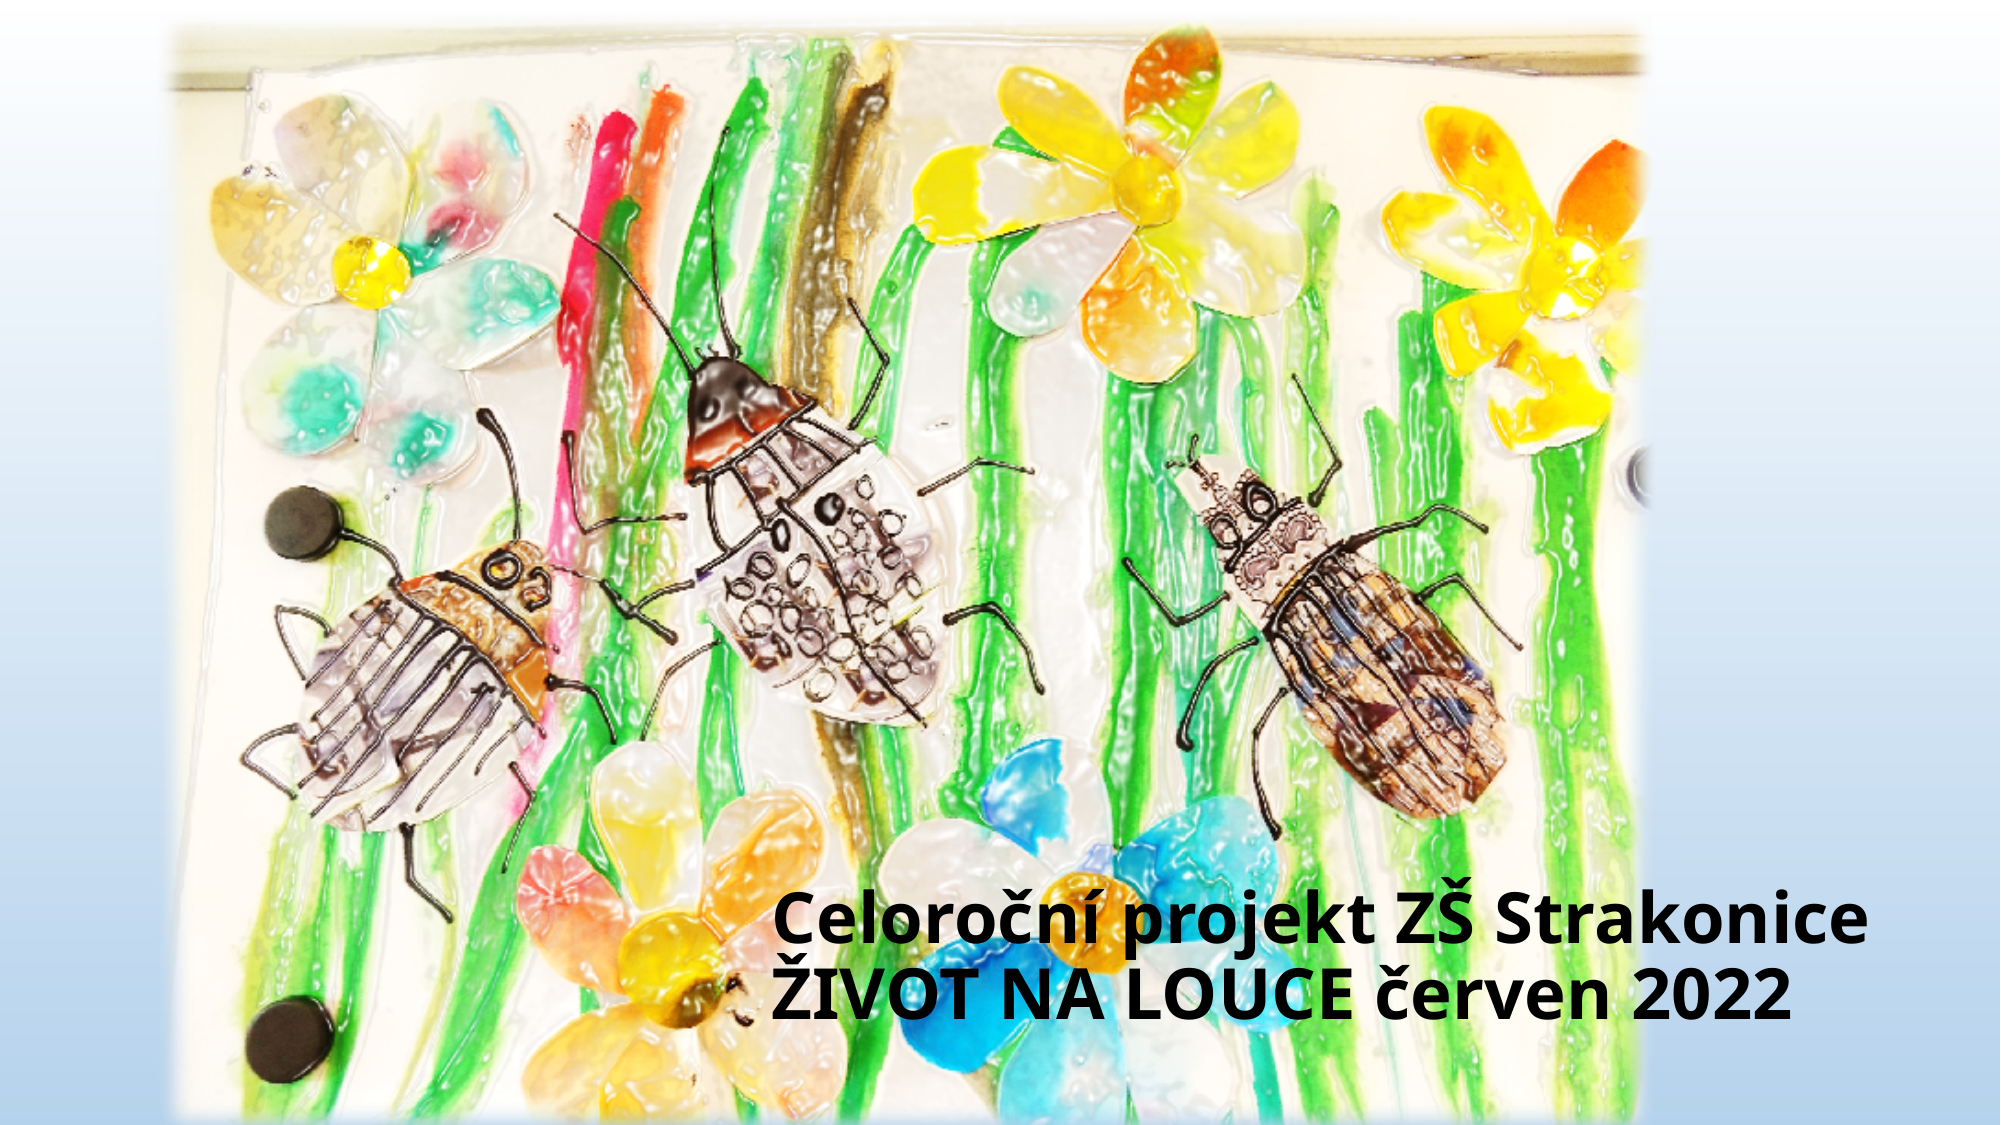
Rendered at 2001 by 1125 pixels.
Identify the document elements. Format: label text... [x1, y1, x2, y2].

title Celoroční projekt ZŠ Strakonice ŽIVOT NA LOUCE červen 2022 [1658, 850, 1983, 1068]
picture [157, 13, 1658, 1125]
